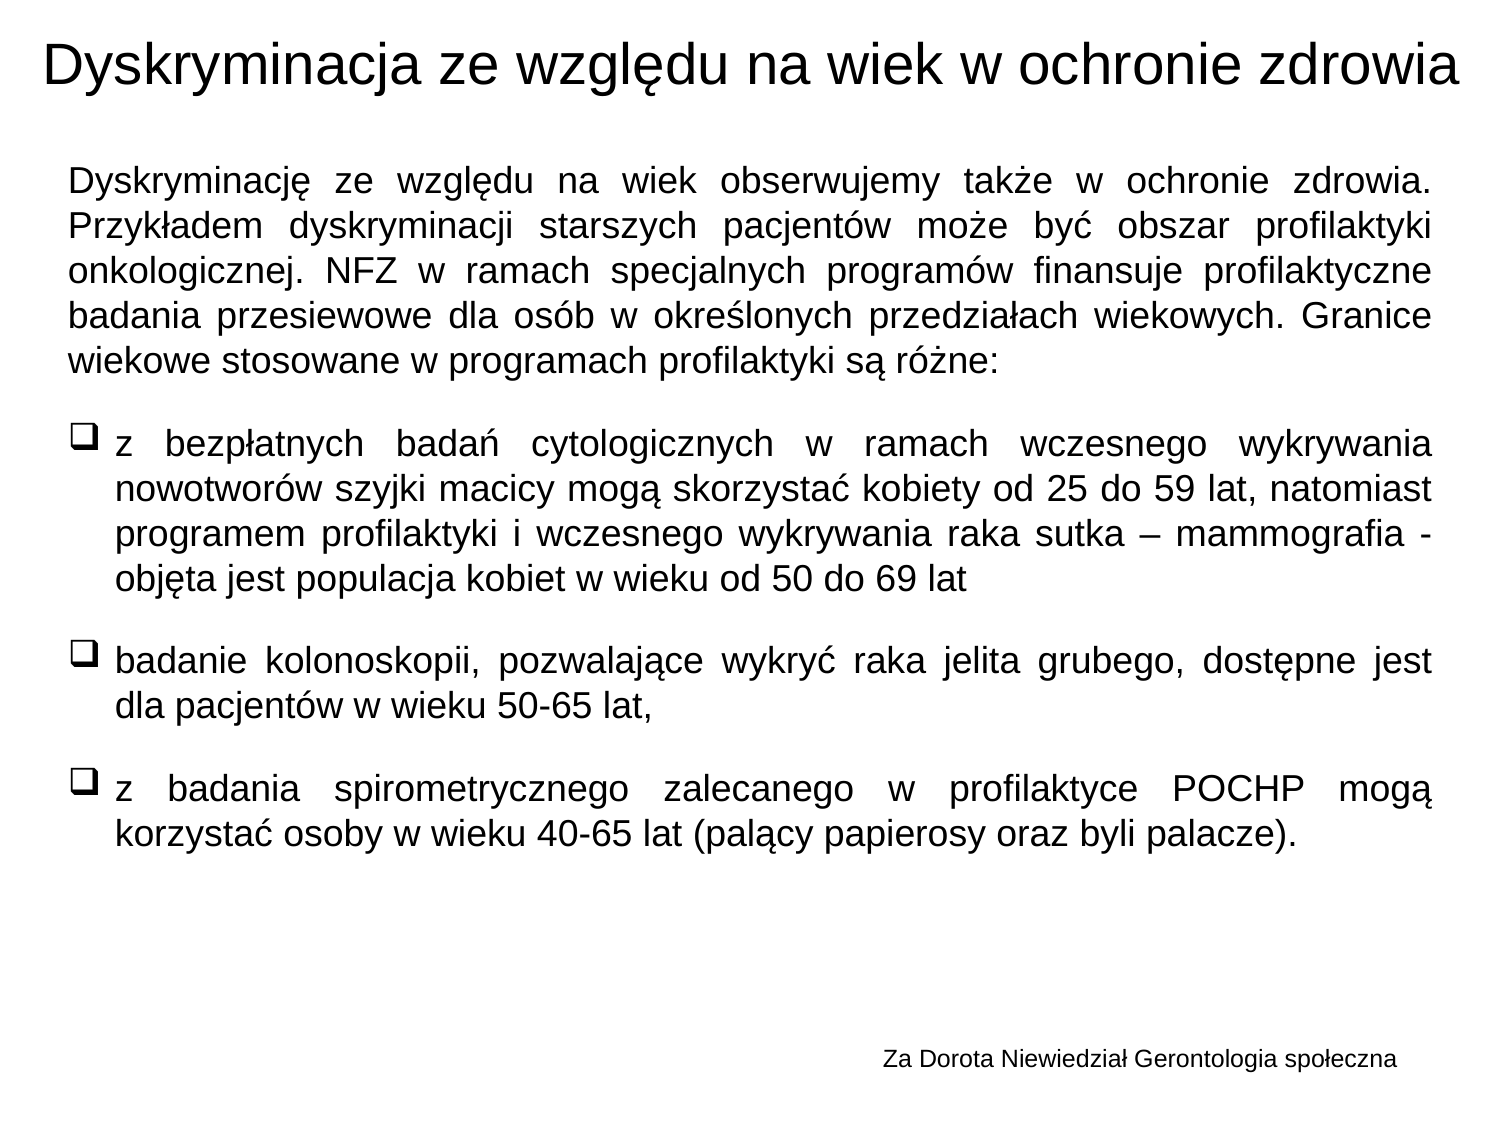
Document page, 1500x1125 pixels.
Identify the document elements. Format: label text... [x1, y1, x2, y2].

text_box Za Dorota Niewiedział Gerontologia społeczna [868, 1035, 1436, 1080]
text_box Dyskryminację ze względu na wiek obserwujemy także w ochronie zdrowia. Przykładem dyskryminacji starszych pacjentów może być obszar profilaktyki onkologicznej. NFZ w ramach specjalnych programów finansuje profilaktyczne badania przesiewowe dla osób w określonych przedziałach wiekowych. Granice wiekowe stosowane w programach profilaktyki są różne: z bezpłatnych badań cytologicznych w ramach wczesnego wykrywania nowotworów szyjki macicy mogą skorzystać kobiety od 25 do 59 lat, natomiast programem profilaktyki i wczesnego wykrywania raka sutka – mammografia - objęta jest populacja kobiet w wieku od 50 do 69 lat badanie kolonoskopii, pozwalające wykryć raka jelita grubego, dostępne jest dla pacjentów w wieku 50-65 lat, z badania spirometrycznego zalecanego w profilaktyce POCHP mogą korzystać osoby w wieku 40-65 lat (palący papierosy oraz byli palacze). [53, 149, 1447, 862]
text_box Dyskryminacja ze względu na wiek w ochronie zdrowia [27, 19, 1477, 104]
